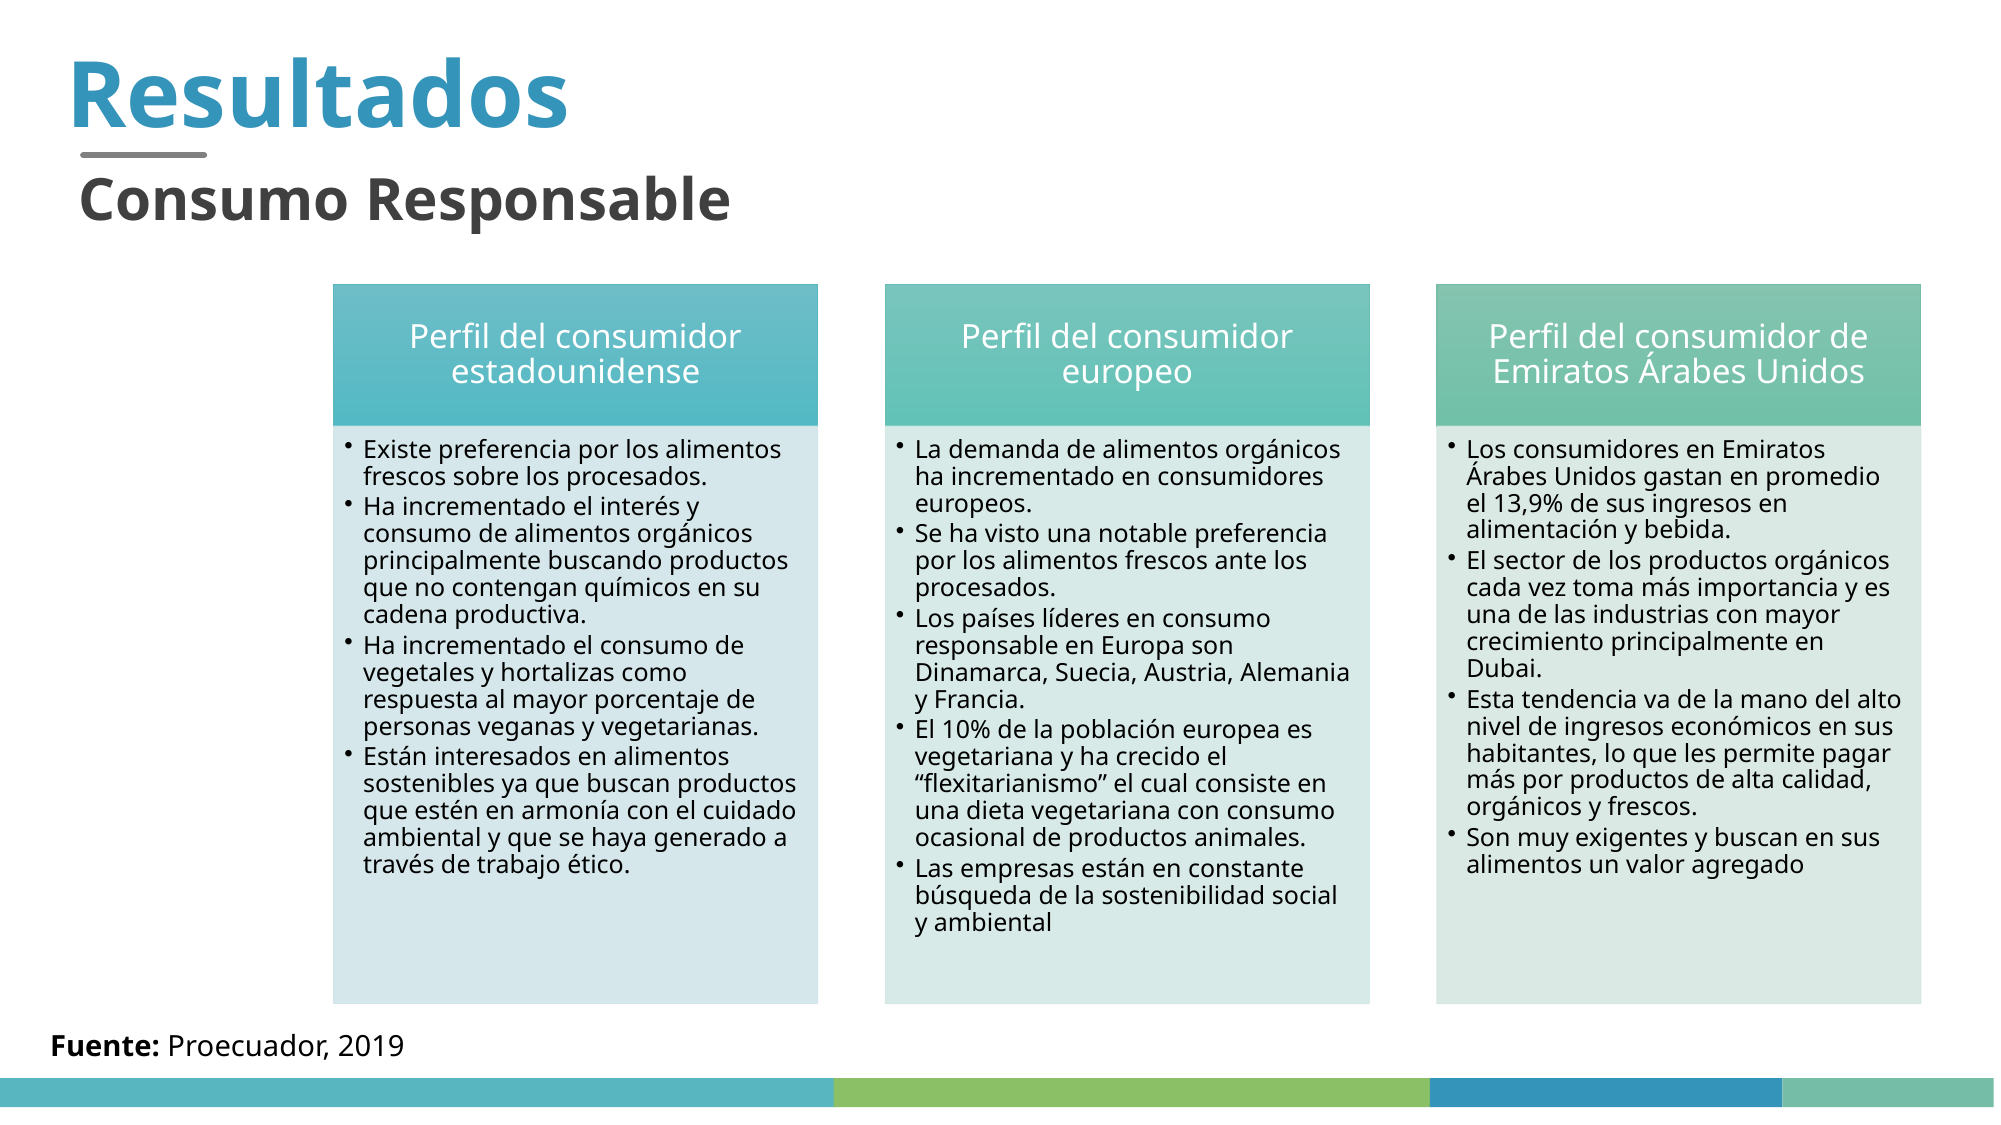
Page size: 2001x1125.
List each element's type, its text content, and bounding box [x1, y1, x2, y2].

text_box Resultados [51, 28, 585, 154]
text_box Consumo Responsable [63, 155, 747, 240]
text_box Fuente: Proecuador, 2019 [35, 1019, 420, 1070]
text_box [333, 281, 1922, 1007]
